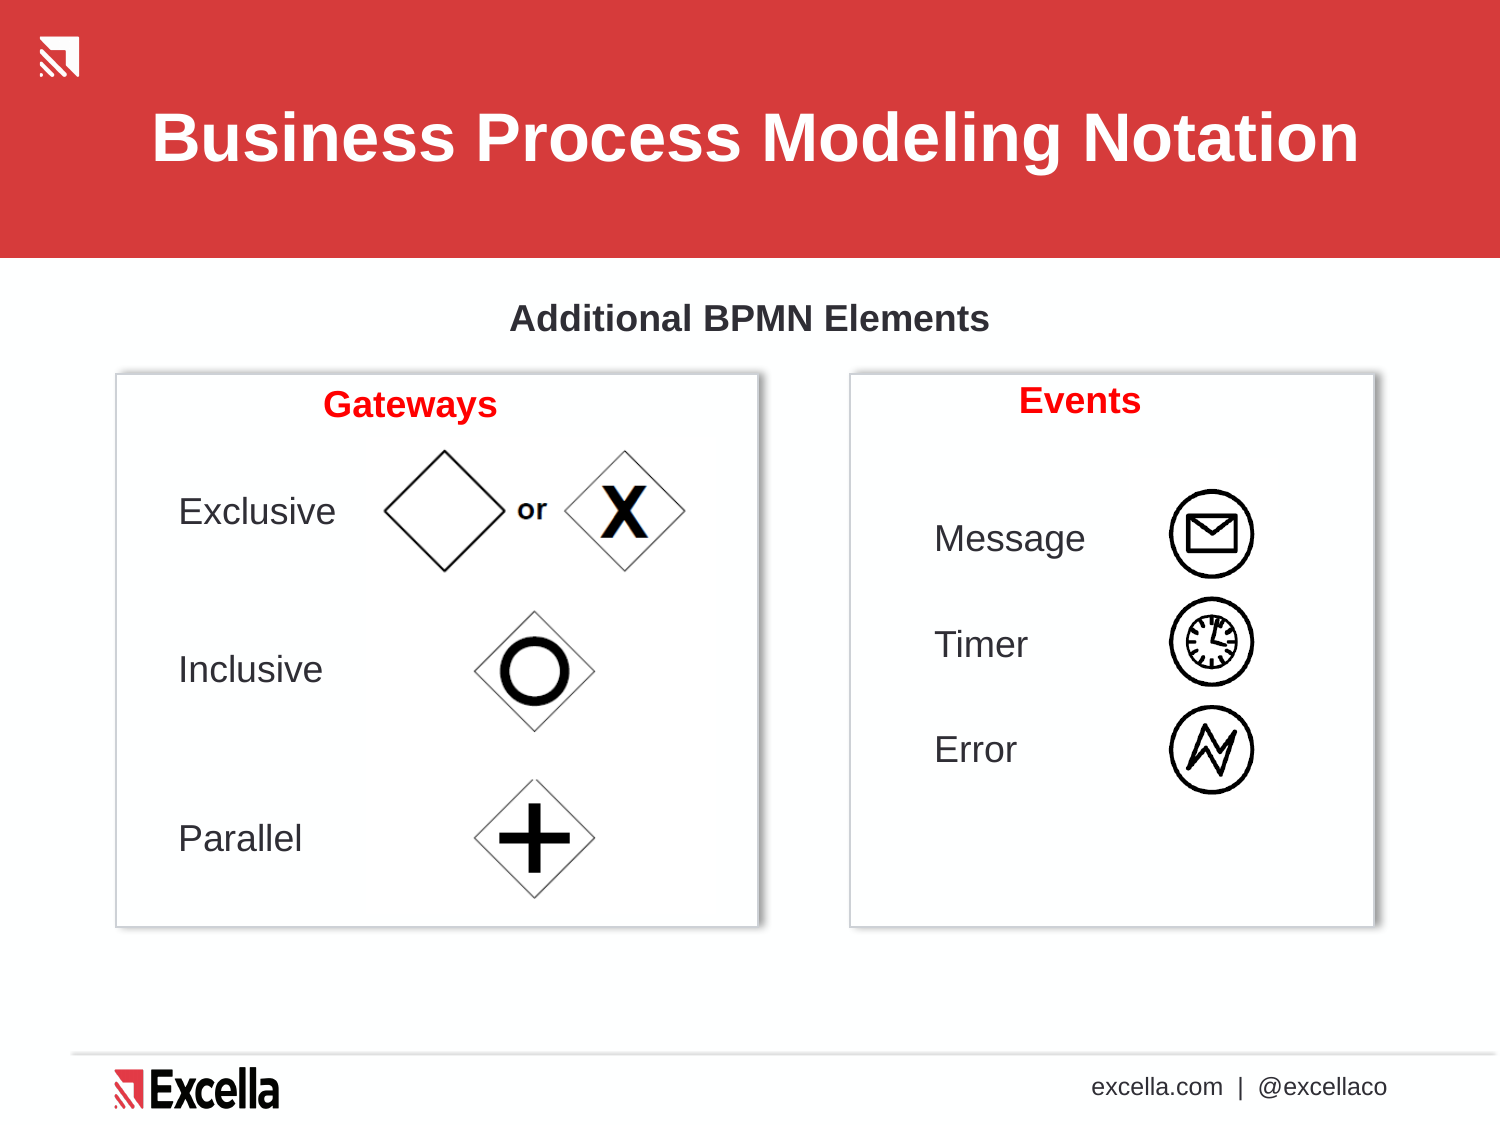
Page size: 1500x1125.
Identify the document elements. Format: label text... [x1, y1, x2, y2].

text_box Parallel [163, 807, 318, 867]
picture [365, 437, 716, 914]
text_box Exclusive [163, 479, 352, 540]
text_box Message [919, 506, 1103, 567]
text_box Gateways [308, 372, 513, 432]
text_box Error [919, 717, 1033, 778]
title Business Process Modeling Notation [136, 94, 1456, 211]
picture [1128, 458, 1296, 807]
text_box [849, 373, 1375, 928]
text_box Additional BPMN Elements [0, 286, 1500, 347]
text_box Events [1004, 368, 1157, 429]
text_box [115, 373, 759, 928]
text_box Inclusive [163, 637, 339, 698]
text_box Timer [919, 612, 1050, 672]
picture [39, 34, 85, 77]
